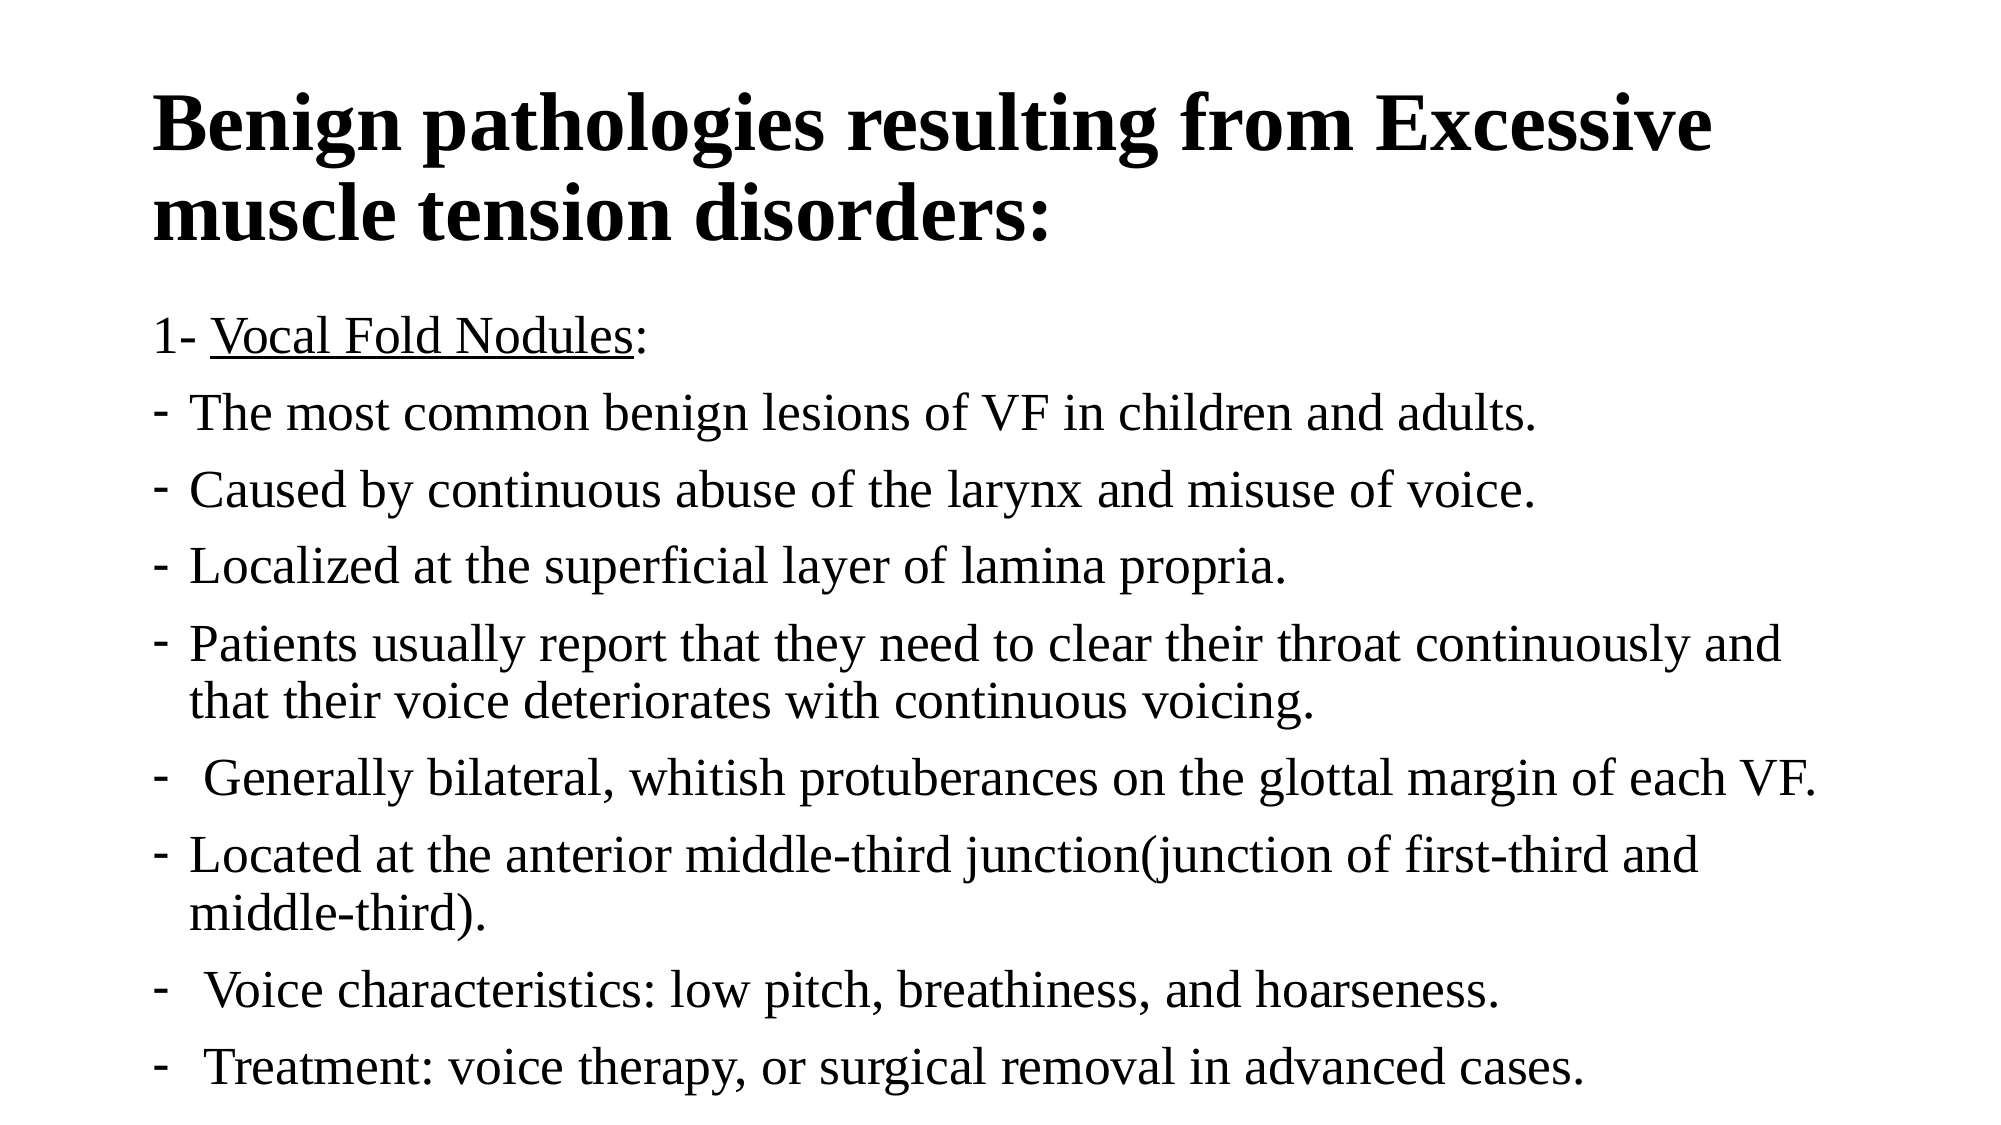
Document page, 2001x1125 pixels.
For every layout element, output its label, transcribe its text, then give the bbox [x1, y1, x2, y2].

title Benign pathologies resulting from Excessive muscle tension disorders: [137, 59, 1863, 278]
list 1- Vocal Fold Nodules: The most common benign lesions of VF in children and adults. Caused by continuous abuse of the larynx and misuse of voice. Localized at the superficial layer of lamina propria. Patients usually report that they need to clear their throat continuously and that their voice deteriorates with continuous voicing. Generally bilateral, whitish protuberances on the glottal margin of each VF. Located at the anterior middle-third junction(junction of first-third and middle-third). Voice characteristics: low pitch, breathiness, and hoarseness. Treatment: voice therapy, or surgical removal in advanced cases. [137, 299, 1863, 1109]
